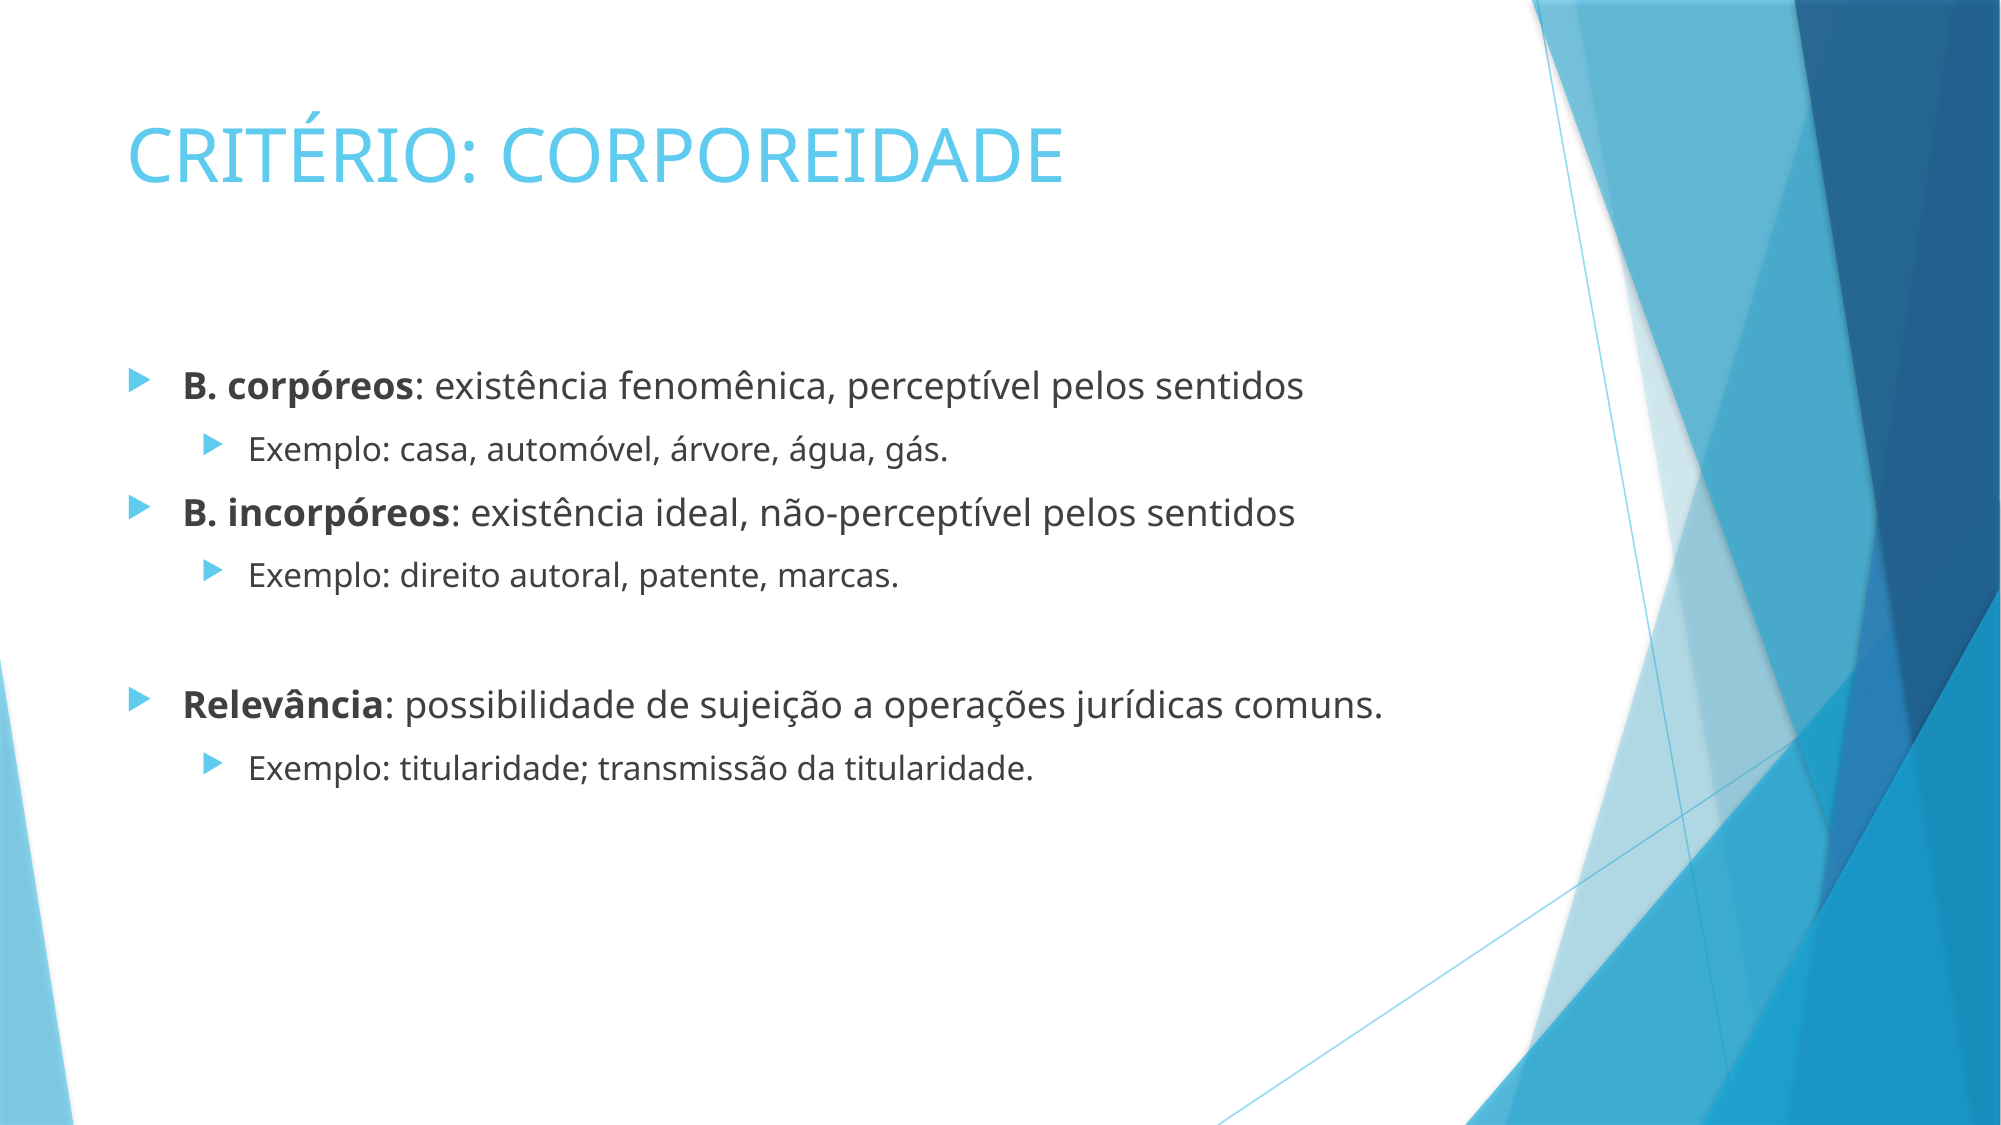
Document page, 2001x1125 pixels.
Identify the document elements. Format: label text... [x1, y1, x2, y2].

title CRITÉRIO: CORPOREIDADE [111, 99, 1522, 317]
list B. corpóreos: existência fenomênica, perceptível pelos sentidos Exemplo: casa, automóvel, árvore, água, gás. B. incorpóreos: existência ideal, não-perceptível pelos sentidos Exemplo: direito autoral, patente, marcas. Relevância: possibilidade de sujeição a operações jurídicas comuns. Exemplo: titularidade; transmissão da titularidade. [111, 354, 1522, 992]
